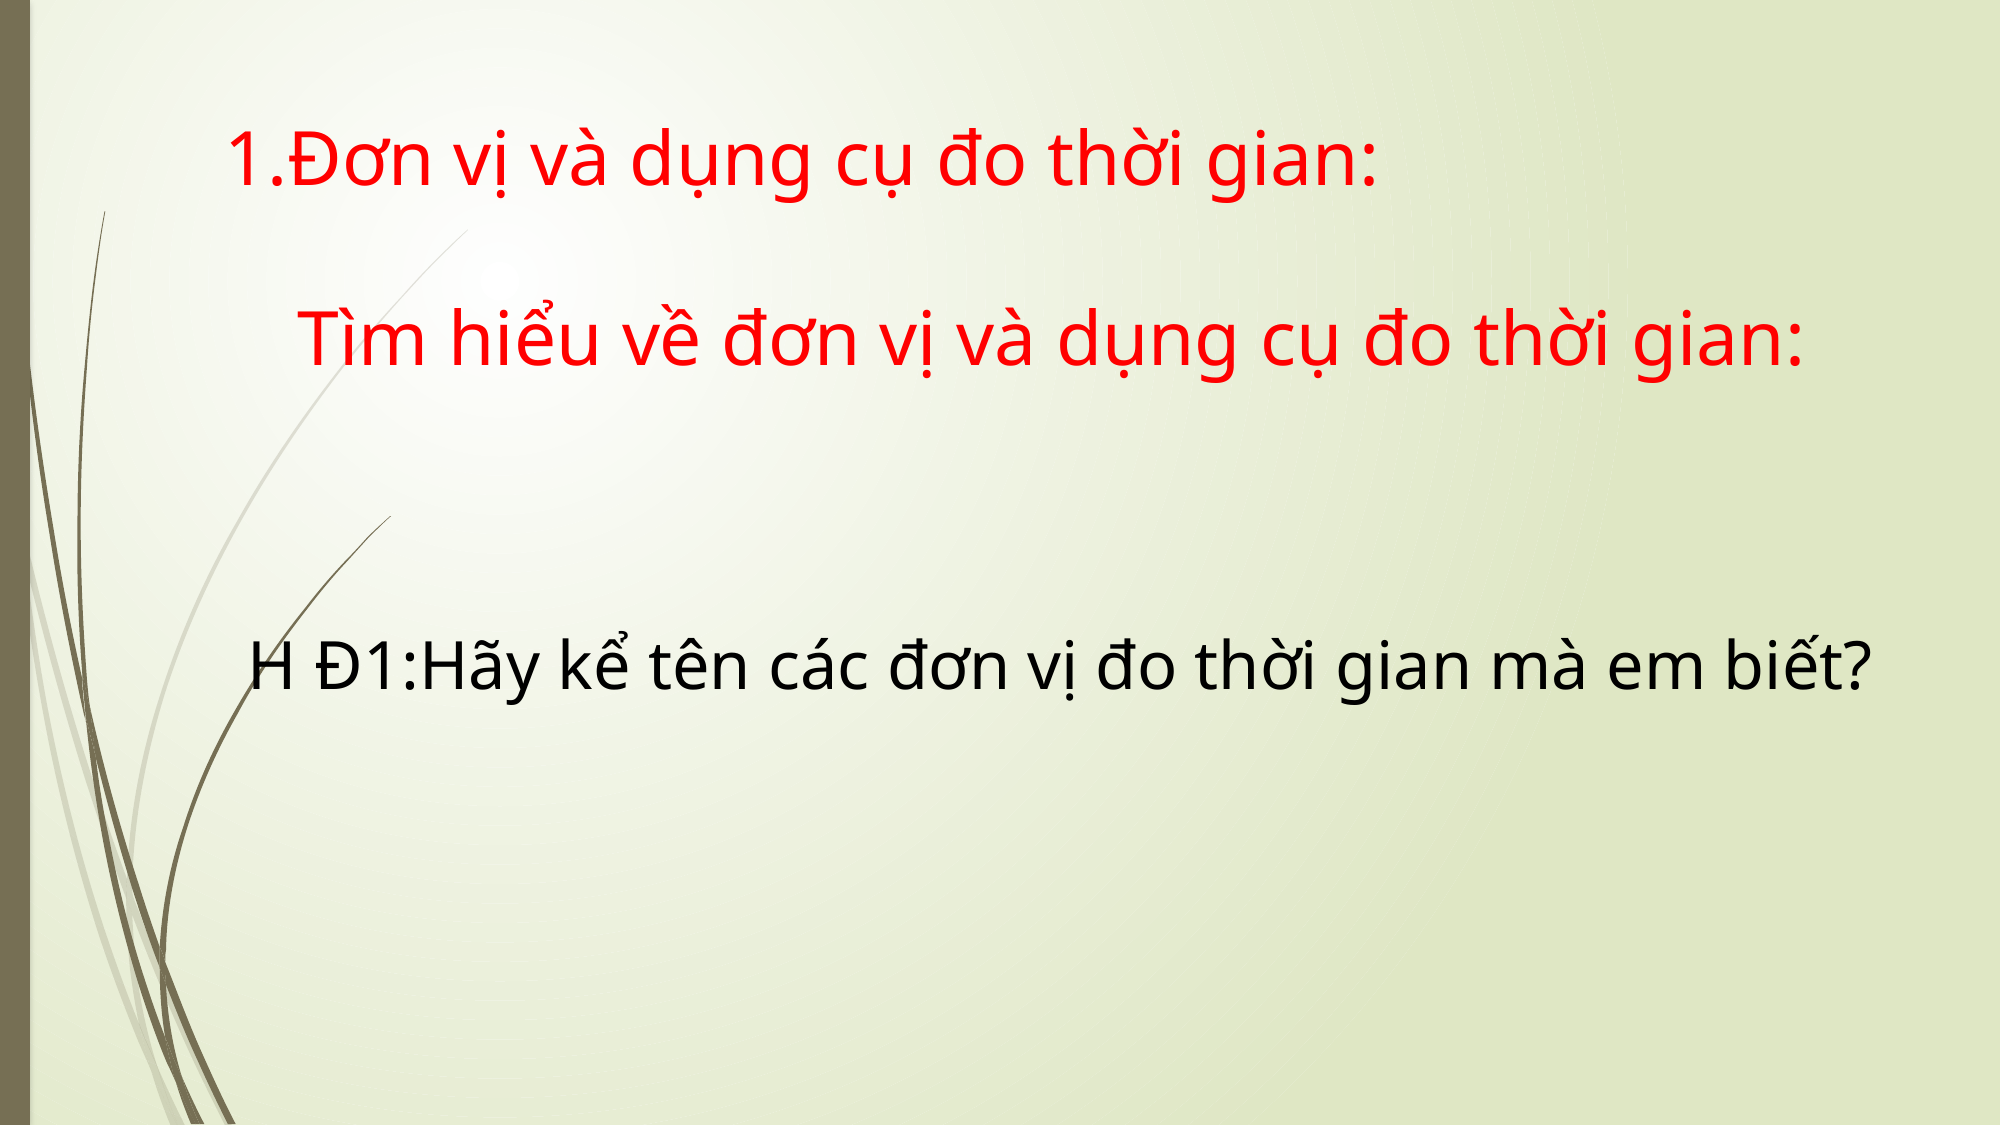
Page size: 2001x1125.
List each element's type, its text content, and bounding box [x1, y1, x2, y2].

title 1.Đơn vị và dụng cụ đo thời gian: [209, 102, 1888, 313]
list Tìm hiểu về đơn vị và dụng cụ đo thời gian: [263, 282, 1850, 438]
text_box H Đ1:Hãy kể tên các đơn vị đo thời gian mà em biết? [181, 615, 1966, 711]
